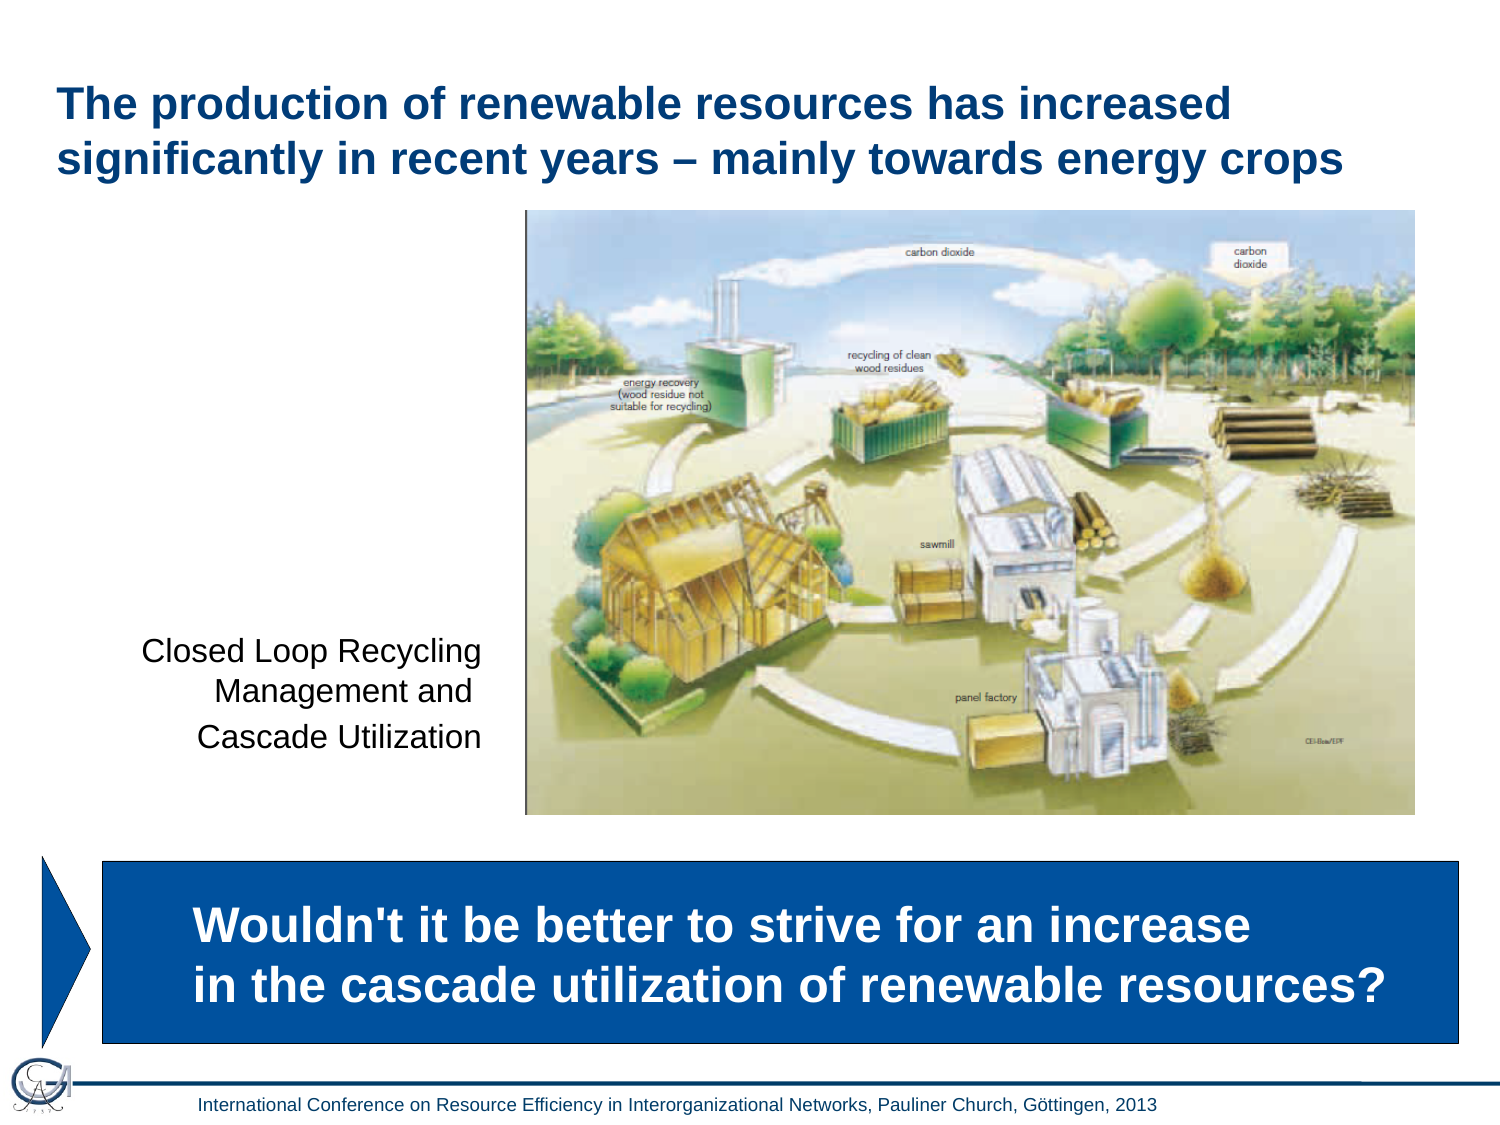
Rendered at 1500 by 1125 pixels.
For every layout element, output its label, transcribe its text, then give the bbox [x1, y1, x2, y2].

title The production of renewable resources has increased significantly in recent years – mainly towards energy crops [41, 66, 1459, 233]
text_box [42, 856, 91, 1049]
text_box Closed Loop Recycling Management and Cascade Utilization [107, 621, 498, 763]
picture [3, 1057, 75, 1116]
list Wouldn't it be better to strive for an increase in the cascade utilization of renewable resources? [102, 860, 1459, 1044]
picture [525, 210, 1415, 815]
